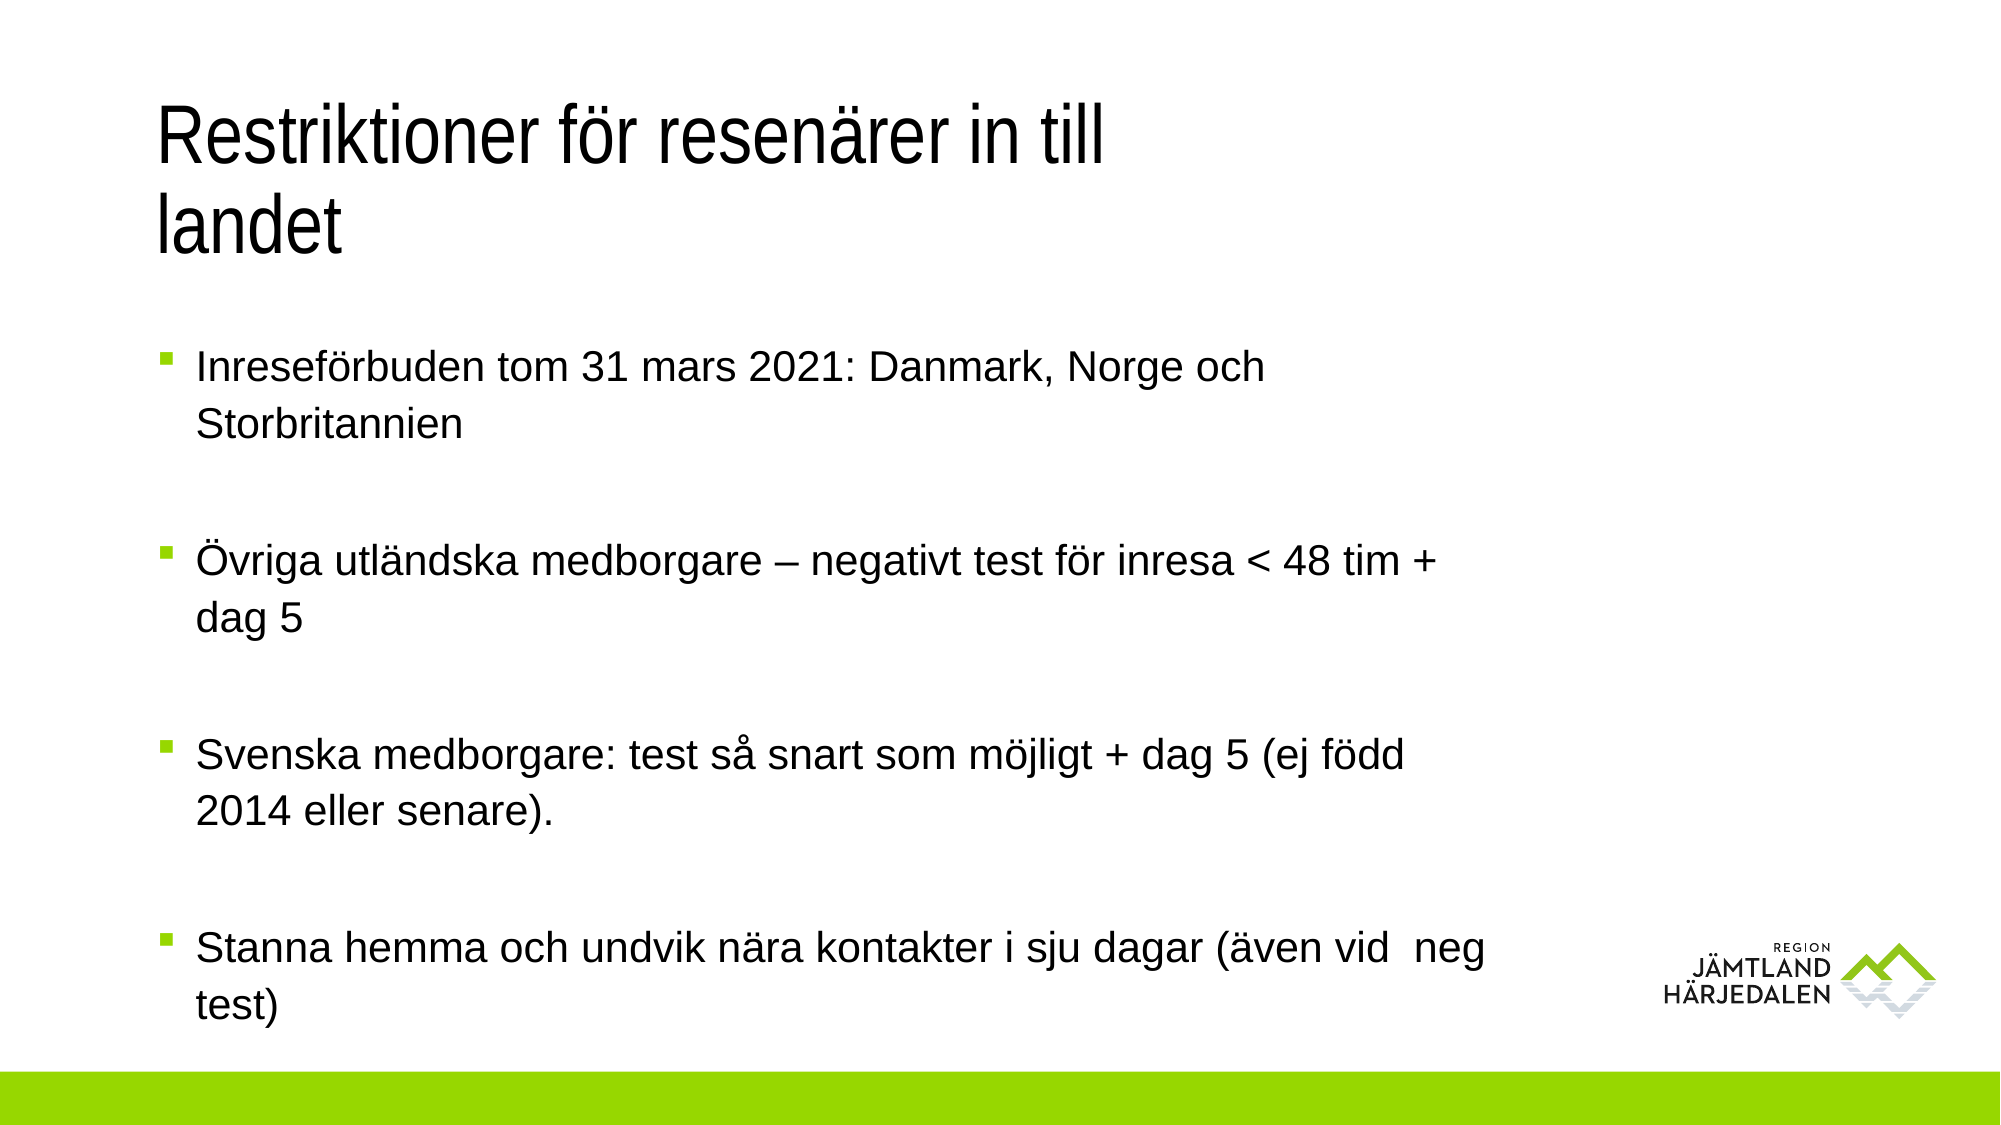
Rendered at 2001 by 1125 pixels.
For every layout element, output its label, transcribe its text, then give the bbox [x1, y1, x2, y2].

list Inreseförbuden tom 31 mars 2021: Danmark, Norge och Storbritannien Övriga utländska medborgare – negativt test för inresa < 48 tim + dag 5 Svenska medborgare: test så snart som möjligt + dag 5 (ej född 2014 eller senare). Stanna hemma och undvik nära kontakter i sju dagar (även vid neg test) [141, 326, 1514, 1041]
title Restriktioner för resenärer in till landet [141, 84, 1226, 191]
